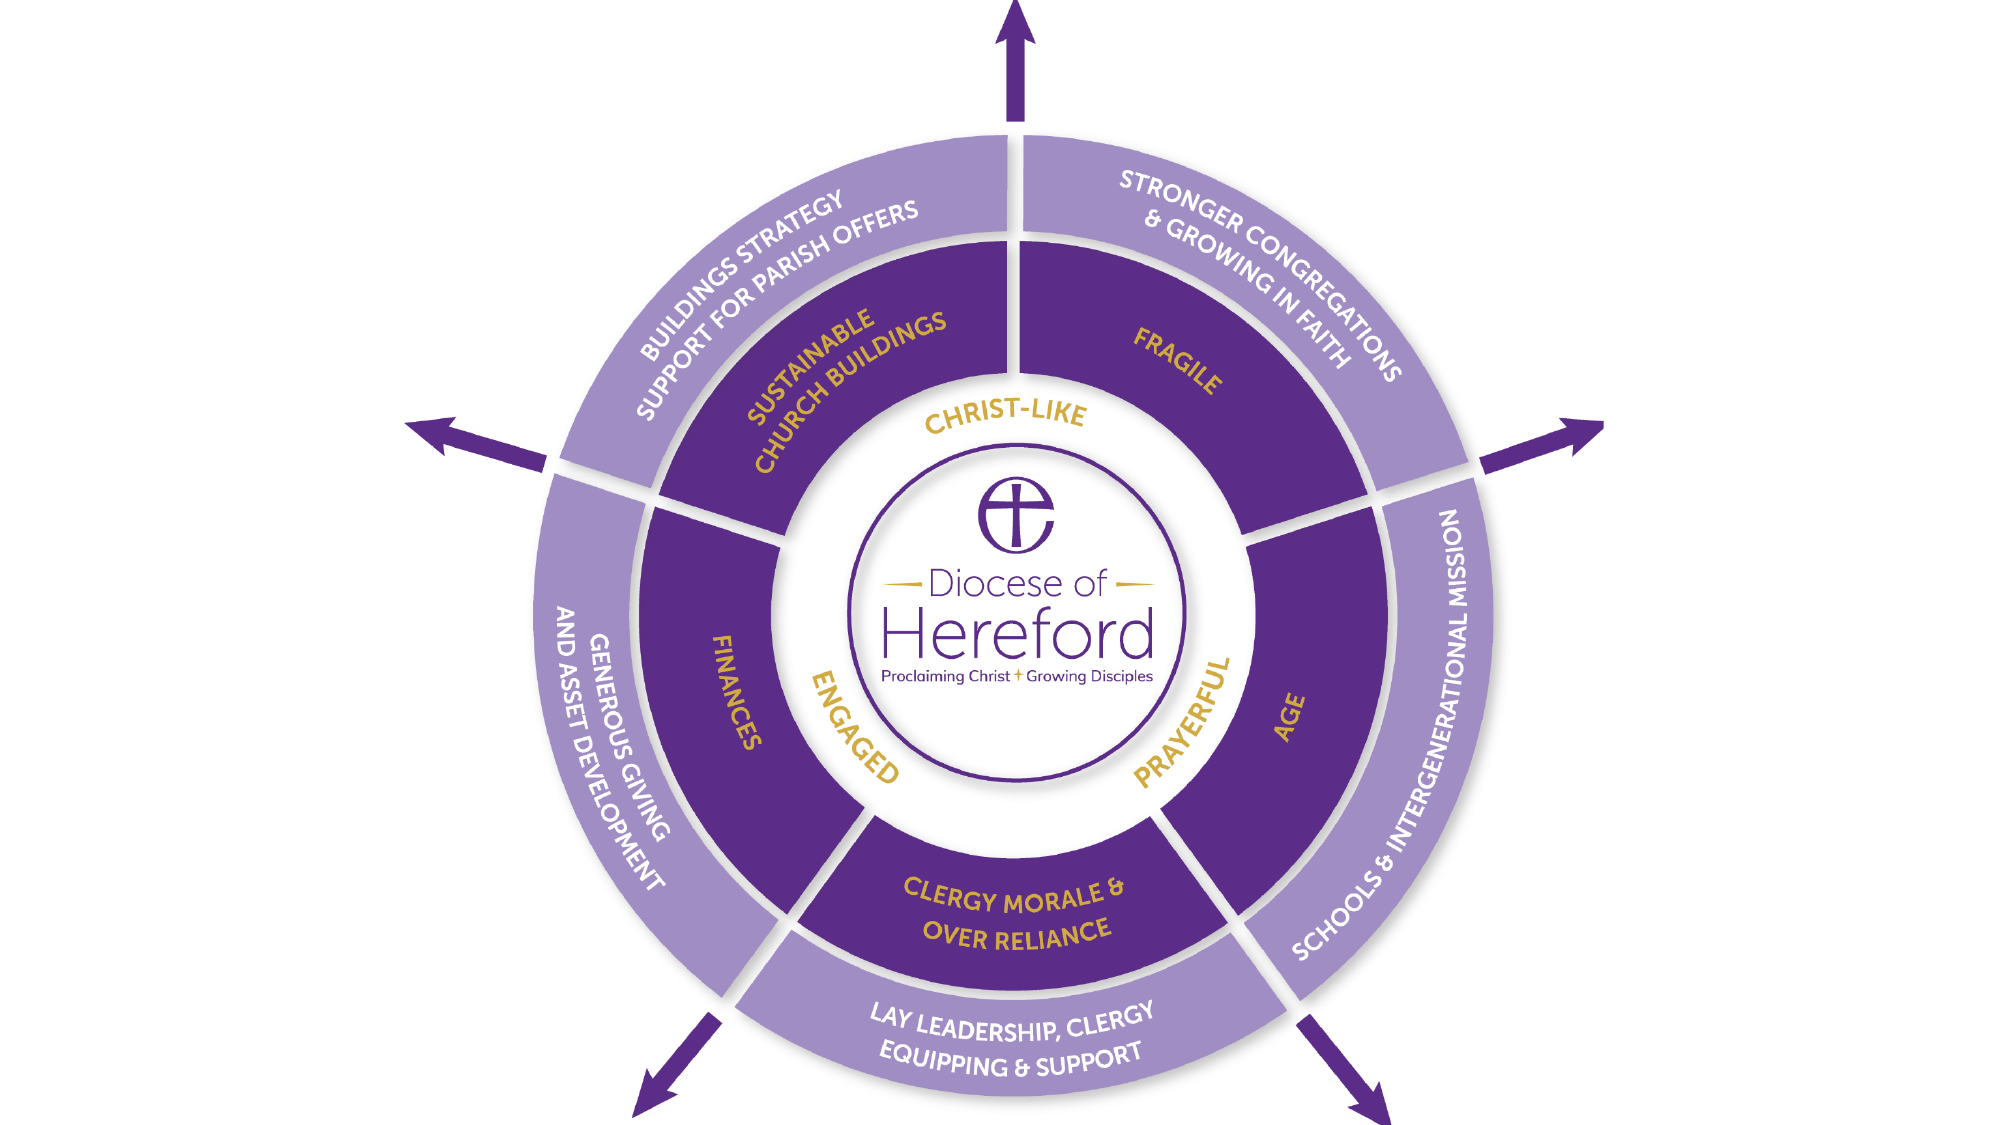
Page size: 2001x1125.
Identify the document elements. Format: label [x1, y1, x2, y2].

picture [396, 0, 1604, 1125]
